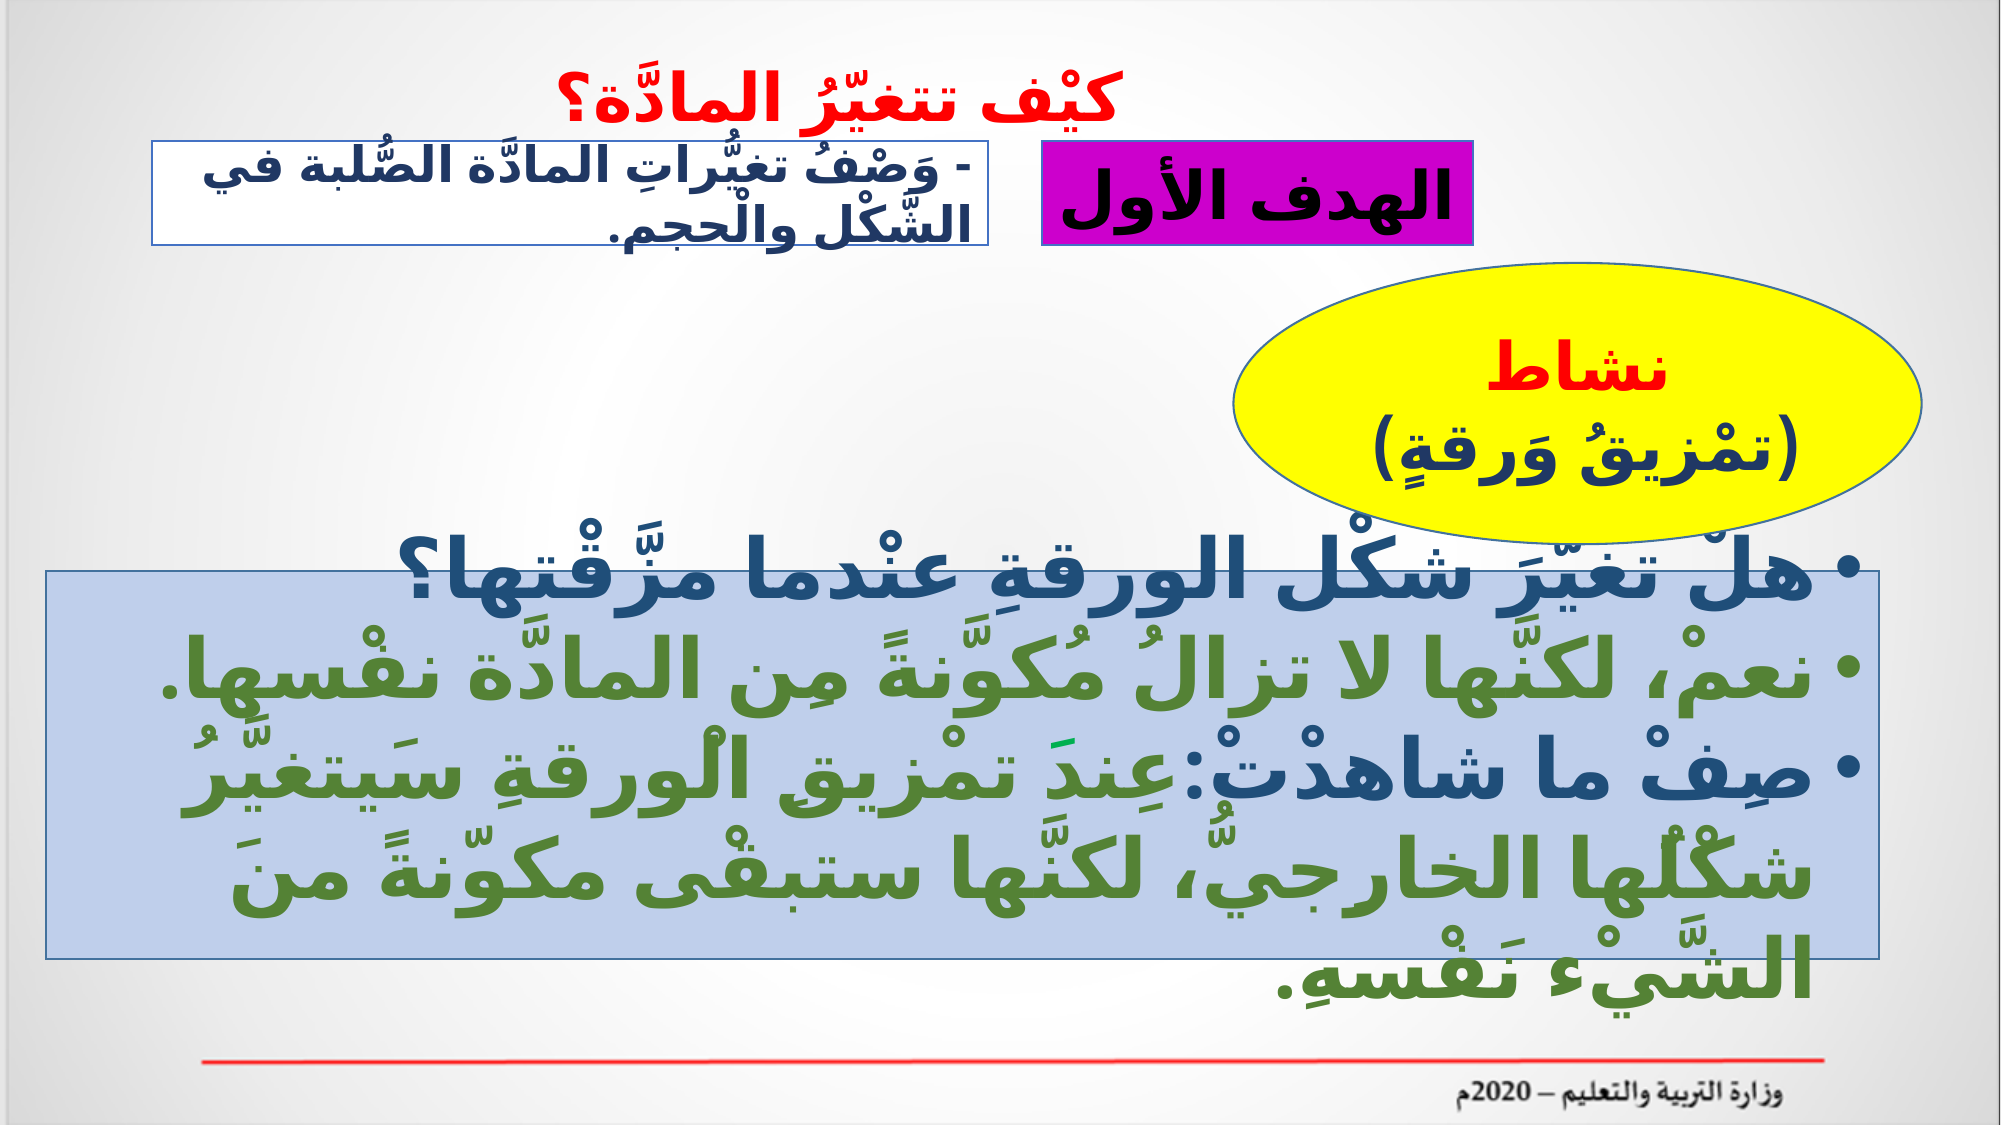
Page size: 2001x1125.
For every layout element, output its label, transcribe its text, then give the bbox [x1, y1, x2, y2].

text_box كيْف تتغيّرُ المادَّة؟ [151, 56, 1527, 156]
text_box - وَصْفُ تغيُّراتِ المادَّة الصُّلبة في الشَّكْل والْحجم. [151, 140, 989, 246]
text_box نشاط (تمْزيقُ وَرقةٍ) [1232, 261, 1923, 546]
text_box هلْ تغيّرَ شكْل الورقةِ عنْدما مزَّقْتها؟ نعمْ، لكنَّها لا تزالُ مُكوَّنةً مِن المادَّة نفْسها. صِفْ ما شاهدْتْ:عِندَ تمْزيقِ الْورقةِ سَيتغيَّرُ شكْلُها الخارِجيُّ، لكنَّها ستبقْى مكوّنةً منَ الشَّيْء نَفْسهِ. [45, 570, 1880, 960]
text_box الهدف الأول [1041, 140, 1474, 246]
picture [0, 0, 2001, 1125]
